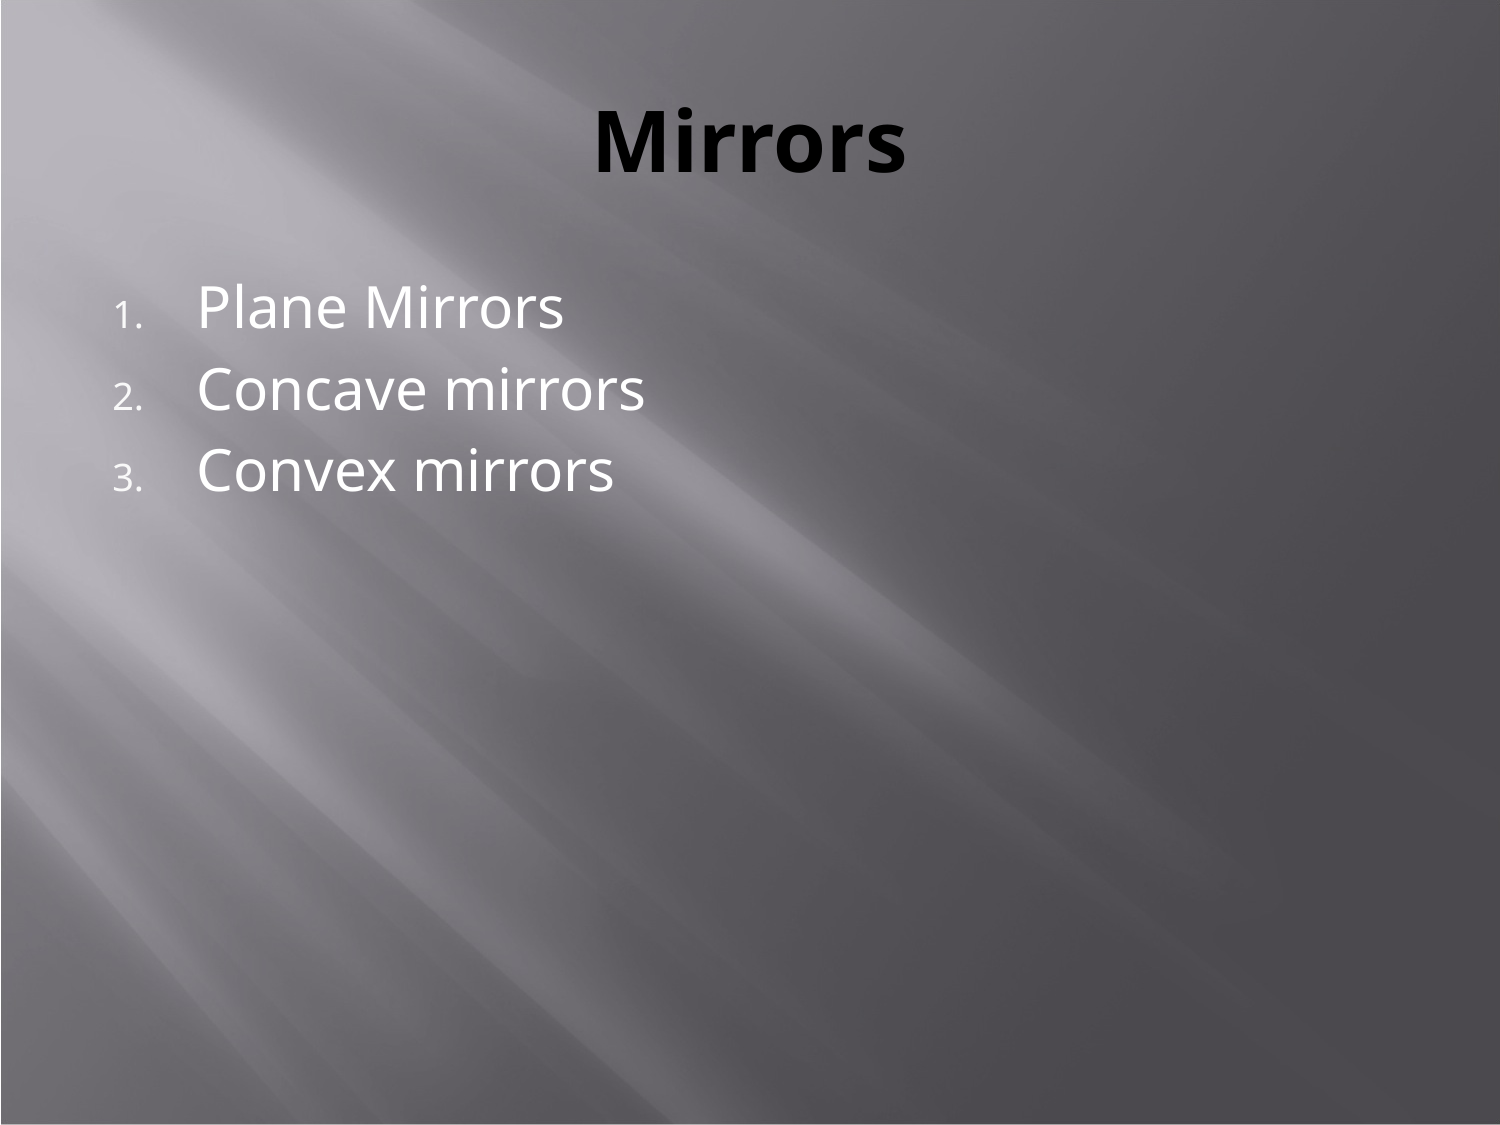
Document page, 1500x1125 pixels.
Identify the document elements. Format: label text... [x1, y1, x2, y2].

title Mirrors [75, 45, 1425, 233]
picture [0, 0, 1500, 1125]
list Plane Mirrors Concave mirrors Convex mirrors [75, 262, 1425, 1035]
